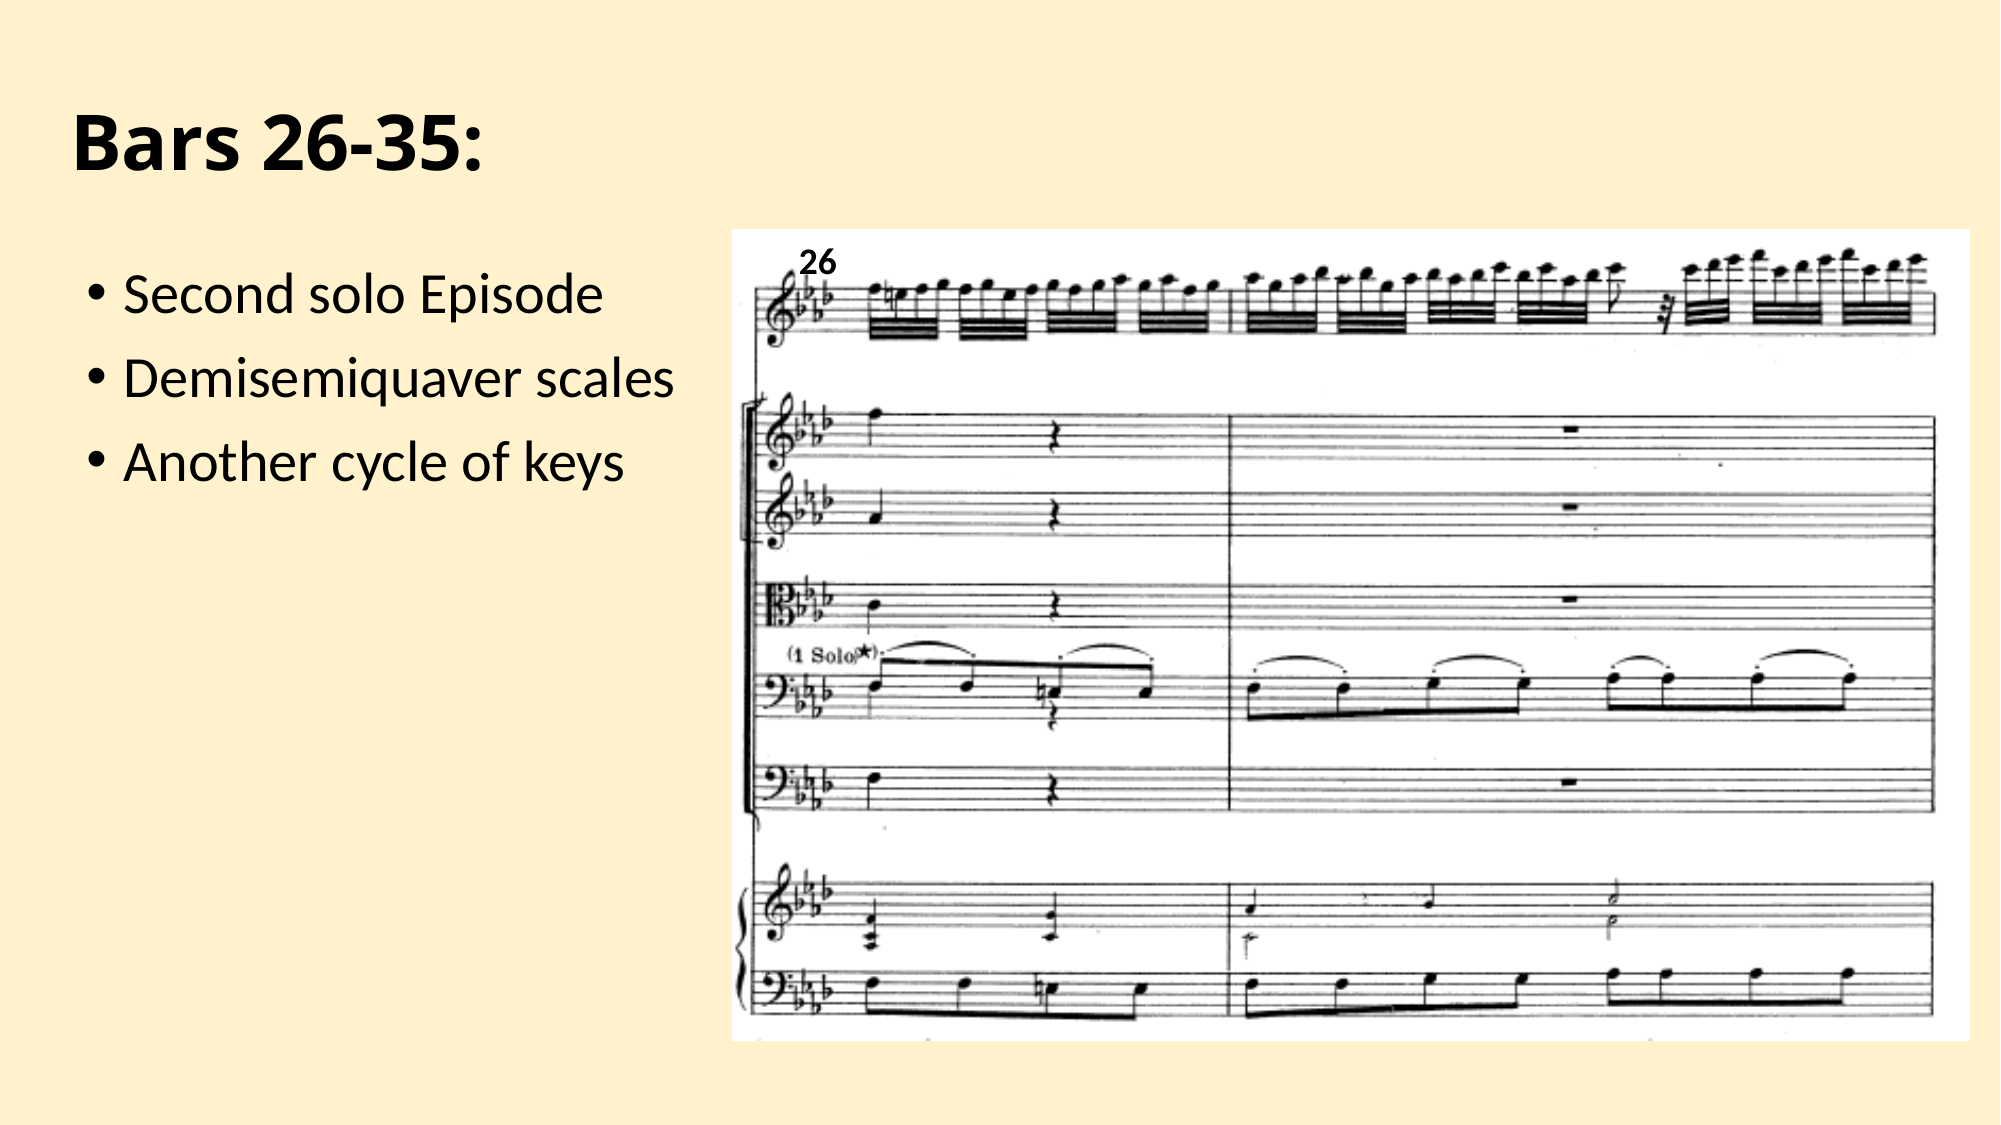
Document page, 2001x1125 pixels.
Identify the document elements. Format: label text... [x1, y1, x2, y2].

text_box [732, 229, 1970, 1041]
title Bars 26-35: [55, 36, 2000, 255]
list Second solo Episode Demisemiquaver scales Another cycle of keys [71, 255, 732, 1015]
